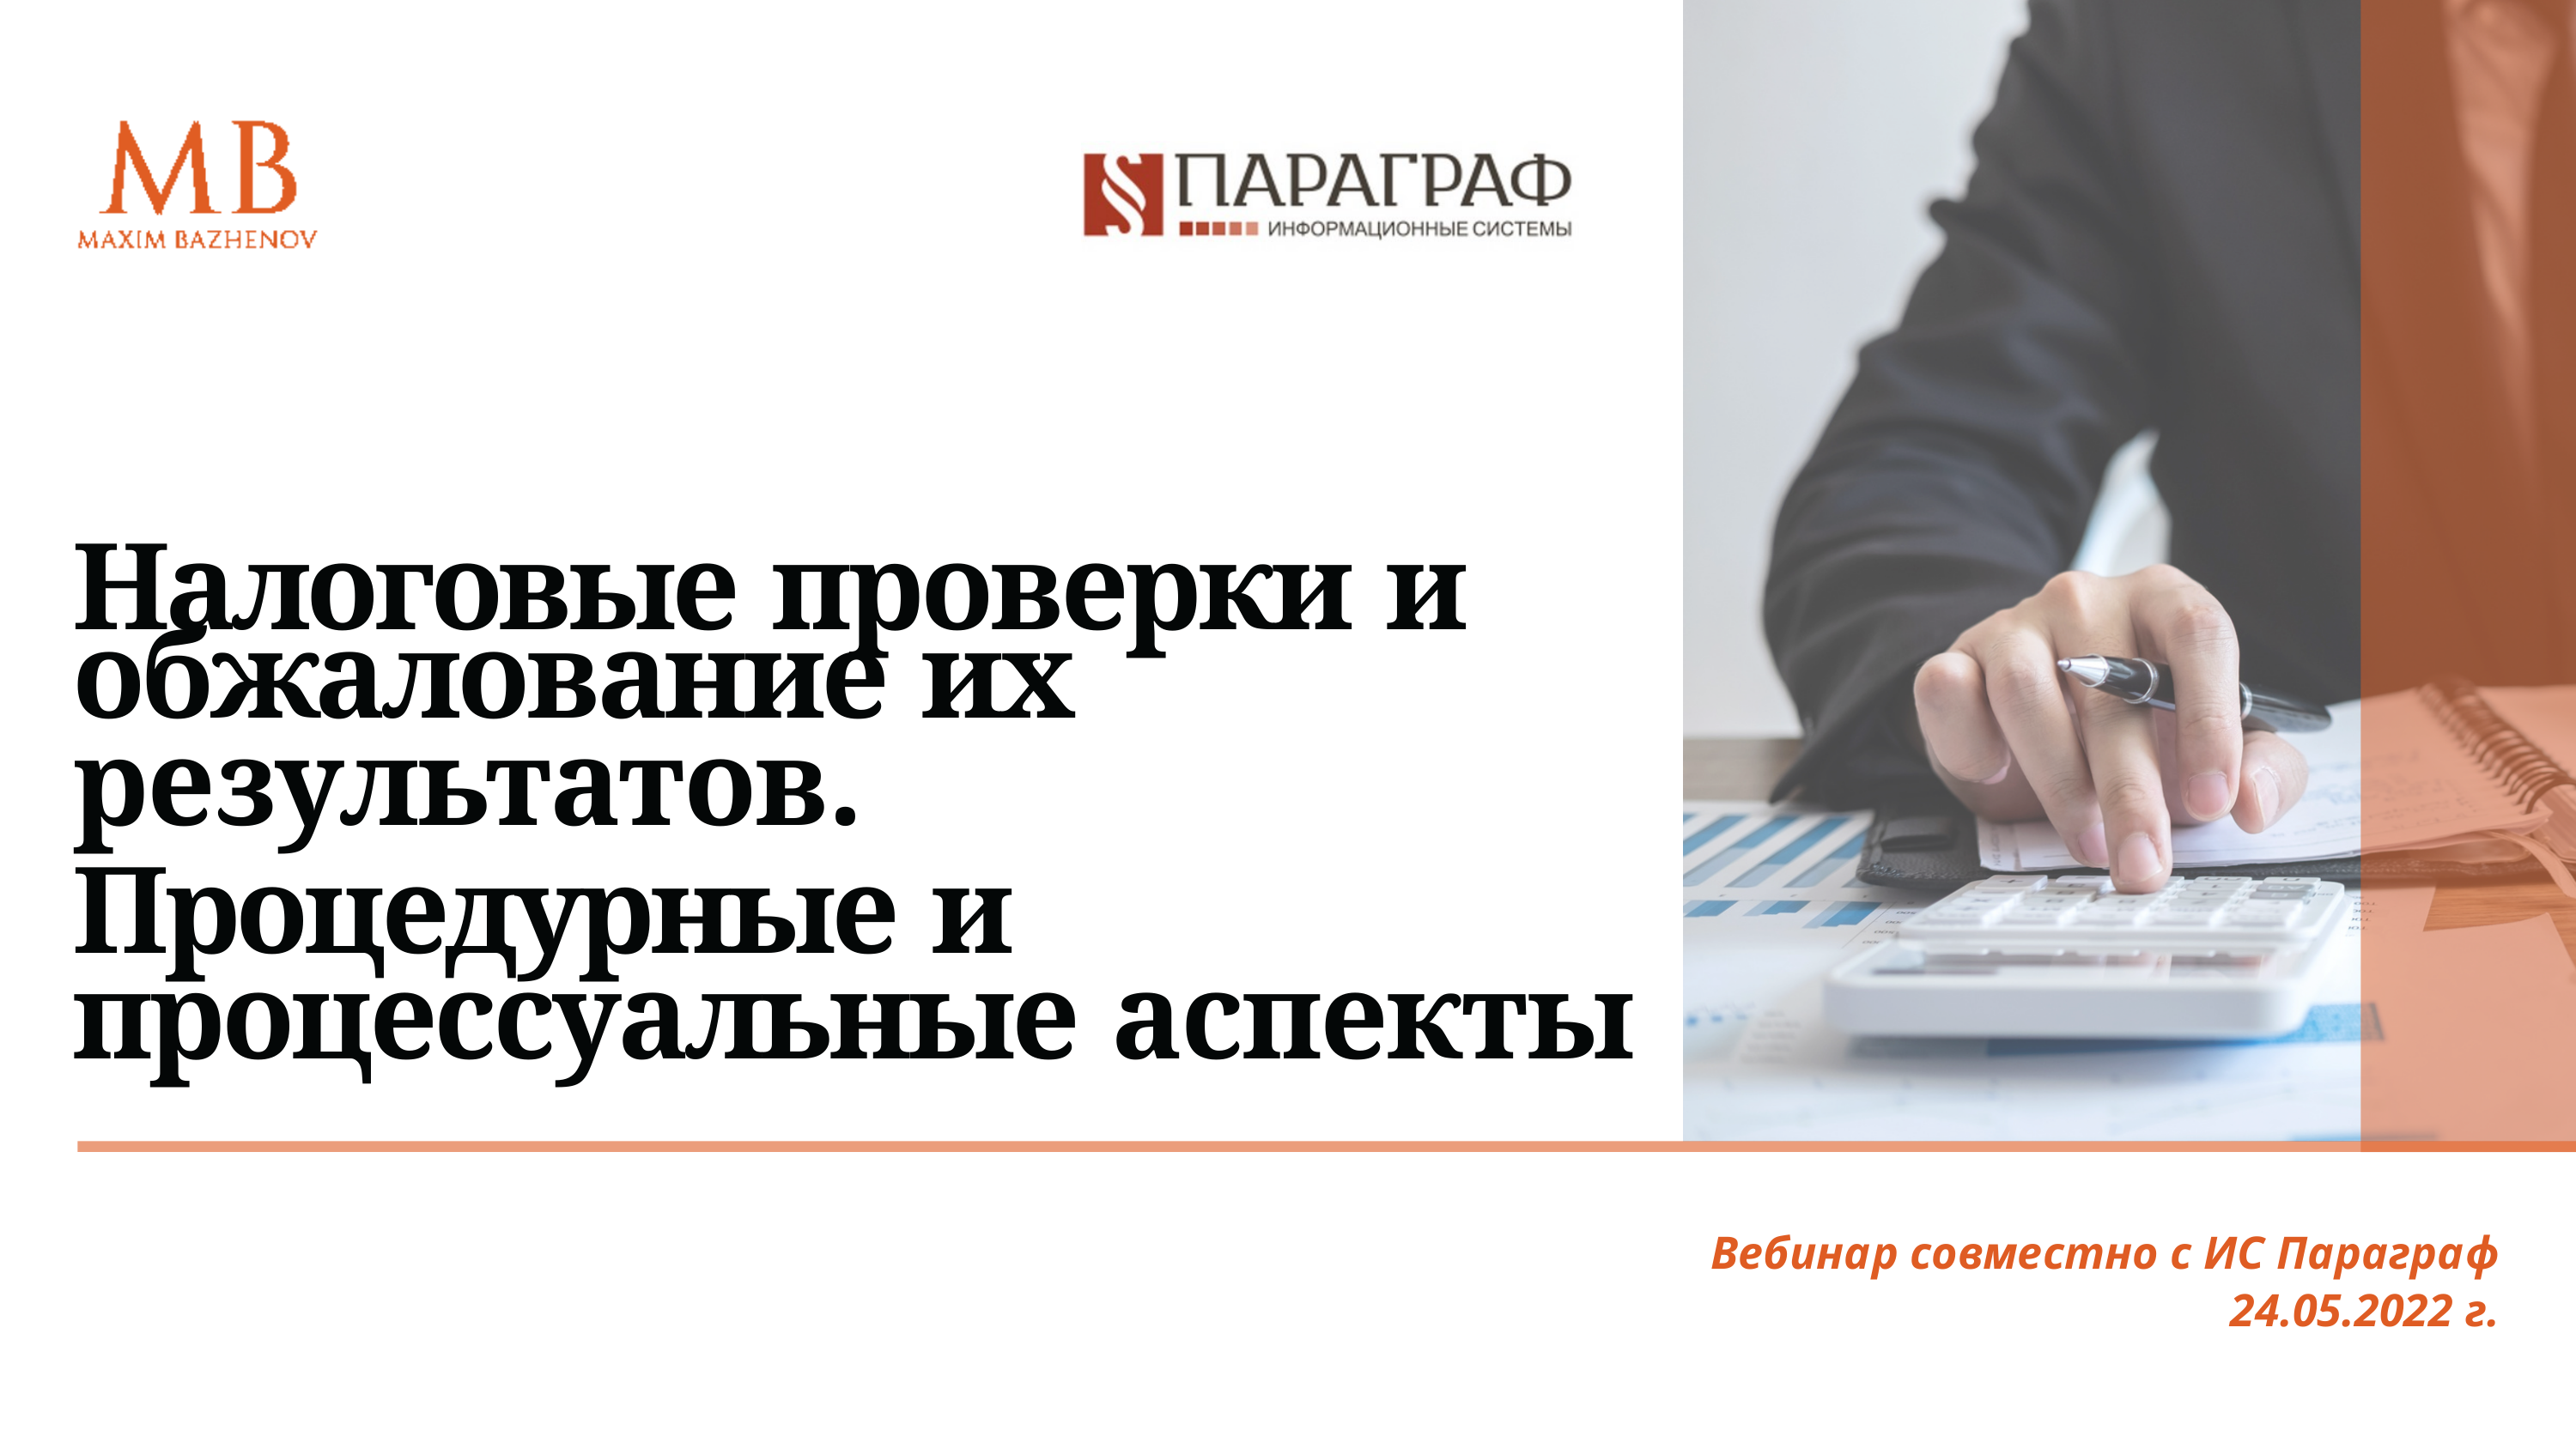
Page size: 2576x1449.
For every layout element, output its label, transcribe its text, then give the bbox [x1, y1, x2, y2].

text_box Вебинар совместно с ИС Параграф 24.05.2022 г. [1626, 1218, 2500, 1336]
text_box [32, 0, 2576, 1153]
